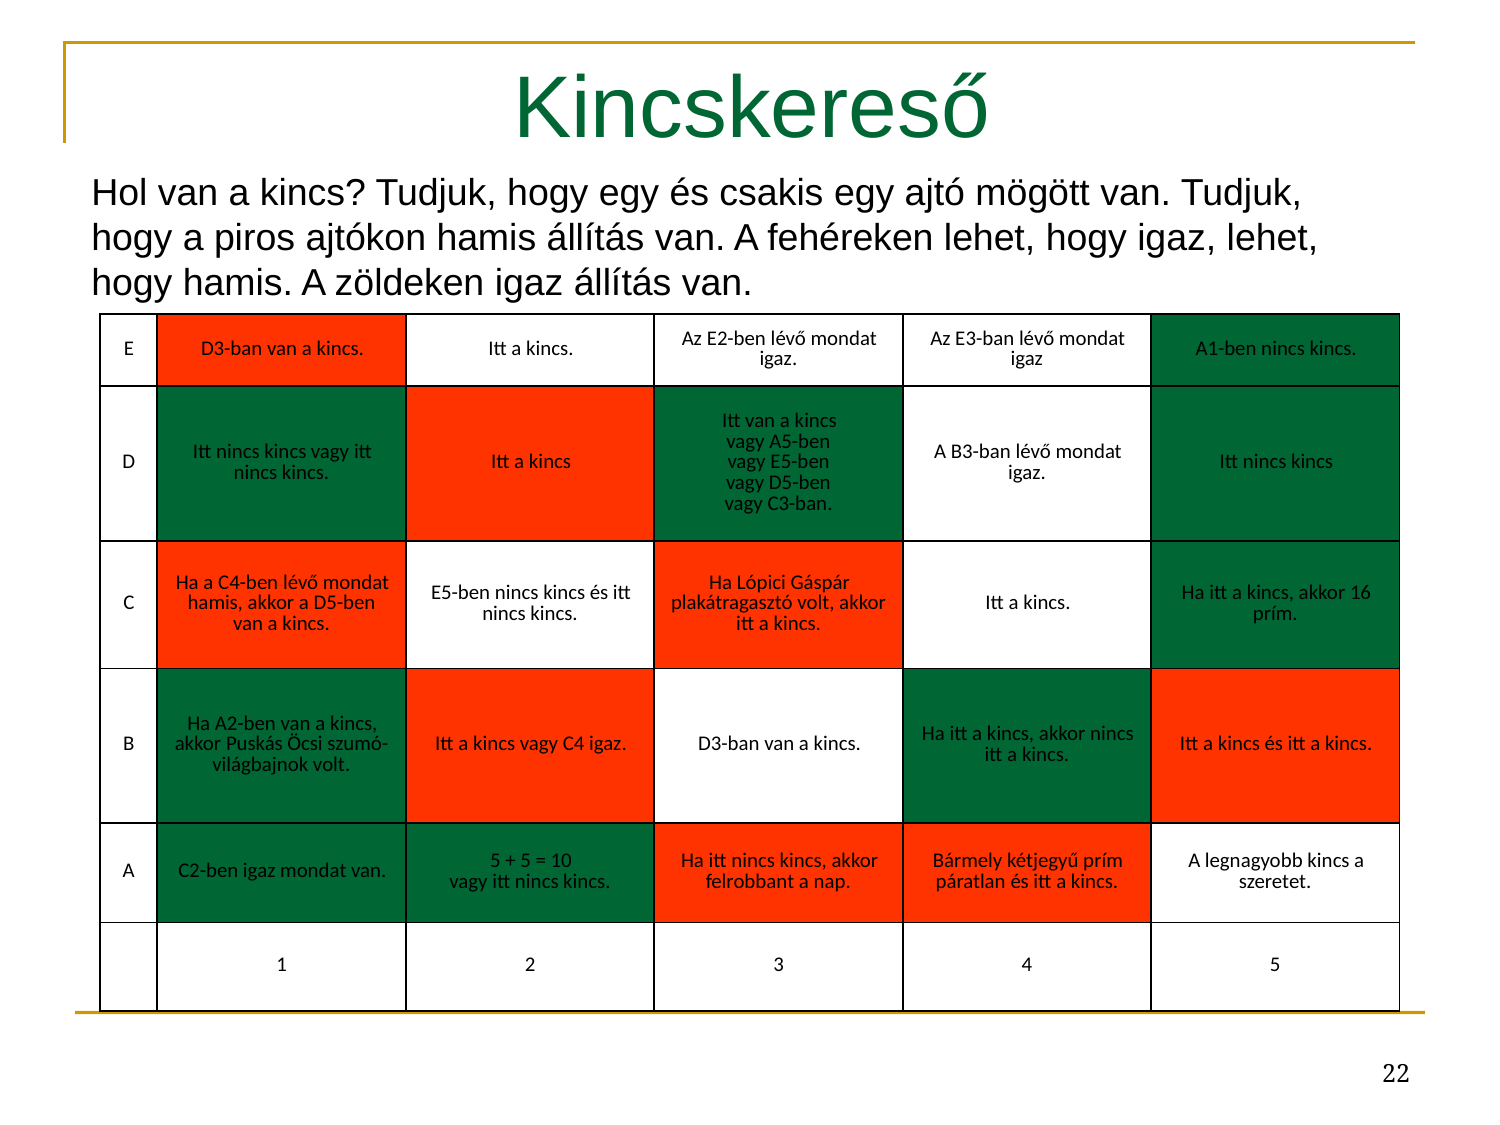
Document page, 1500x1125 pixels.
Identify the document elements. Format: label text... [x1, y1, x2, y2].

table_cell C2-ben igaz mondat van. [158, 824, 405, 922]
table_cell D [101, 387, 156, 540]
table_cell Ha A2-ben van a kincs, akkor Puskás Öcsi szumó-világbajnok volt. [158, 669, 405, 822]
table_cell 3 [655, 923, 902, 1010]
table_cell 1 [158, 923, 405, 1010]
table_cell A legnagyobb kincs a szeretet. [1152, 824, 1399, 922]
title Kincskereső [76, 42, 1428, 230]
table_cell Bármely kétjegyű prím páratlan és itt a kincs. [904, 824, 1150, 922]
table_cell 2 [407, 923, 653, 1010]
table_header Itt a kincs. [407, 315, 653, 385]
table_cell Itt a kincs. [904, 542, 1150, 668]
table_header A1-ben nincs kincs. [1152, 315, 1399, 385]
table_cell Itt nincs kincs vagy itt nincs kincs. [158, 387, 405, 540]
table_header Az E3-ban lévő mondat igaz [904, 315, 1150, 385]
table_cell D3-ban van a kincs. [655, 669, 902, 822]
table_cell [101, 923, 156, 1010]
table_cell 5 [1152, 923, 1399, 1010]
table_header D3-ban van a kincs. [158, 315, 405, 385]
table_cell A [101, 824, 156, 922]
table_header Az E2-ben lévő mondat igaz. [655, 315, 902, 385]
slide_number 22 [1074, 1023, 1426, 1100]
table_cell C [101, 542, 156, 668]
table_cell Ha itt nincs kincs, akkor felrobbant a nap. [655, 824, 902, 922]
table_cell Ha Lópici Gáspár plakátragasztó volt, akkor itt a kincs. [655, 542, 902, 668]
table_cell 4 [904, 923, 1150, 1010]
table_cell 5 + 5 = 10 vagy itt nincs kincs. [407, 824, 653, 922]
table_cell E5-ben nincs kincs és itt nincs kincs. [407, 542, 653, 668]
table_cell B [101, 669, 156, 822]
table_cell A B3-ban lévő mondat igaz. [904, 387, 1150, 540]
table_cell Itt a kincs vagy C4 igaz. [407, 669, 653, 822]
text_box Hol van a kincs? Tudjuk, hogy egy és csakis egy ajtó mögött van. Tudjuk, hogy a piros ajtókon hamis állítás van. A fehéreken lehet, hogy igaz, lehet, hogy hamis. A zöldeken igaz állítás van. [76, 160, 1376, 311]
table_cell Itt a kincs [407, 387, 653, 540]
table_cell Ha a C4-ben lévő mondat hamis, akkor a D5-ben van a kincs. [158, 542, 405, 668]
table_cell Itt van a kincs vagy A5-ben vagy E5-ben vagy D5-ben vagy C3-ban. [655, 387, 902, 540]
table_header E [101, 315, 156, 385]
table_cell Itt nincs kincs [1152, 387, 1399, 540]
table_cell Ha itt a kincs, akkor nincs itt a kincs. [904, 669, 1150, 822]
table_cell Ha itt a kincs, akkor 16 prím. [1152, 542, 1399, 668]
table_cell Itt a kincs és itt a kincs. [1152, 669, 1399, 822]
